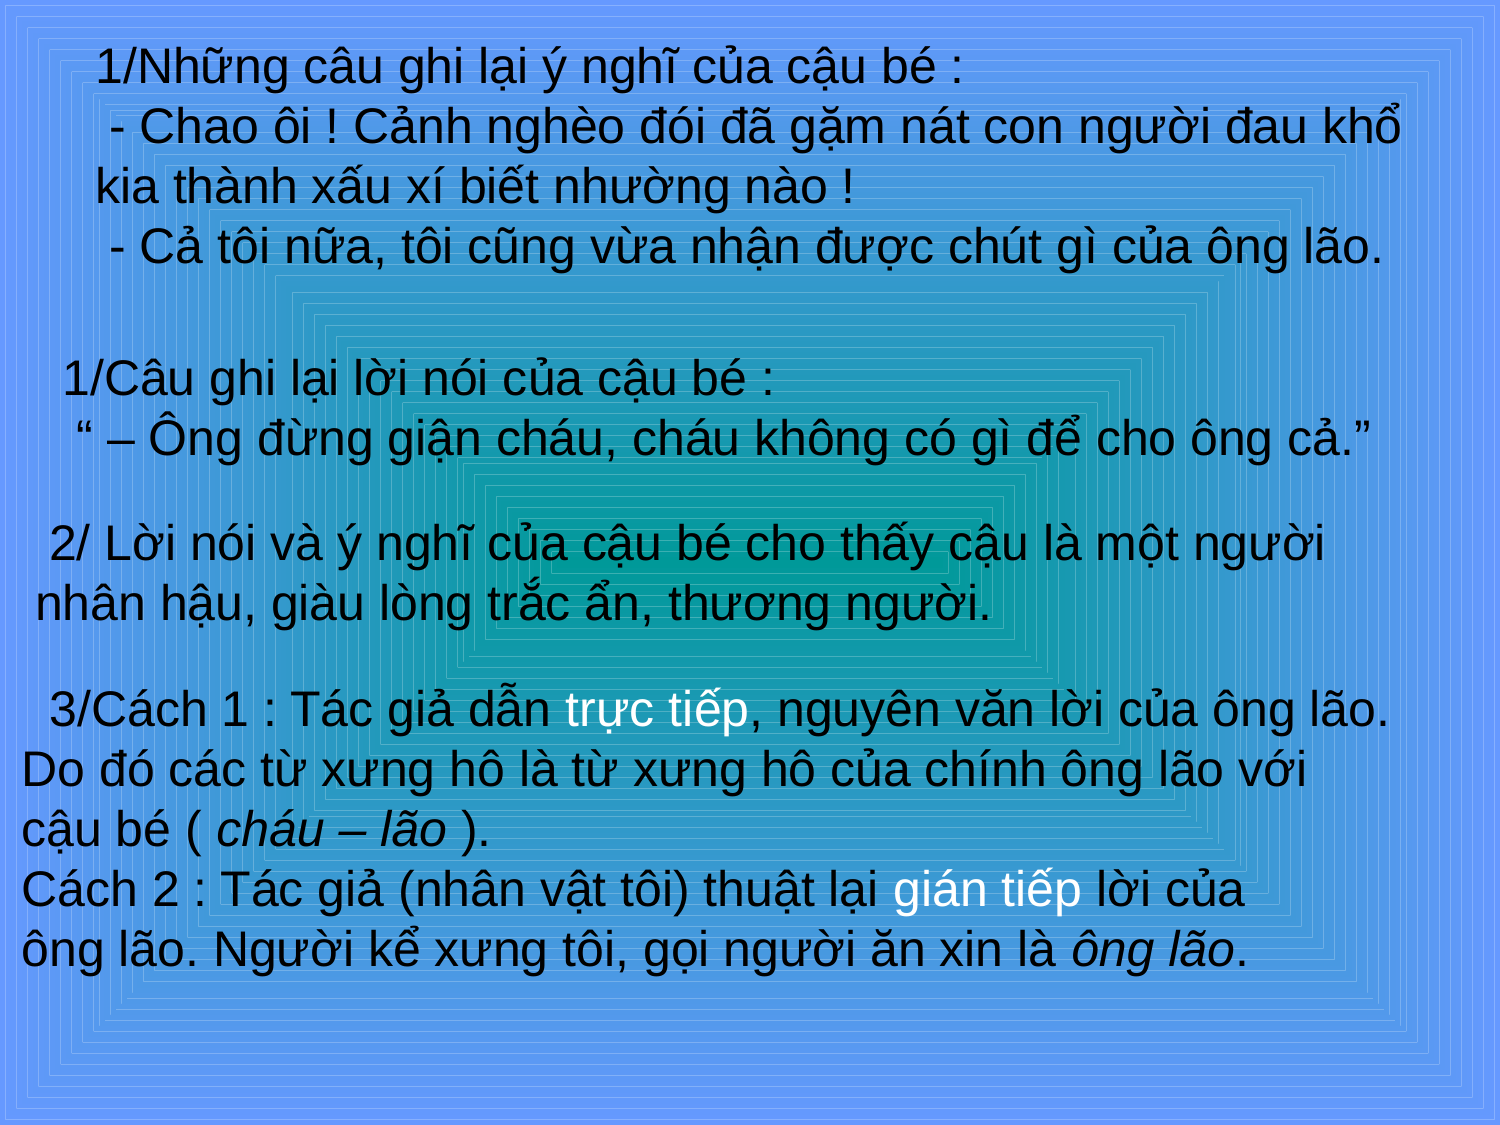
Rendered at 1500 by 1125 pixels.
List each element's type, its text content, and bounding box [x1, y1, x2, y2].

text_box 1/Câu ghi lại lời nói của cậu bé : “ – Ông đừng giận cháu, cháu không có gì để cho ông cả.” [47, 337, 1388, 473]
text_box 1/Những câu ghi lại ý nghĩ của cậu bé : - Chao ôi ! Cảnh nghèo đói đã gặm nát con người đau khổ kia thành xấu xí biết nhường nào ! - Cả tôi nữa, tôi cũng vừa nhận được chút gì của ông lão. [80, 25, 1419, 281]
text_box 3/Cách 1 : Tác giả dẫn trực tiếp, nguyên văn lời của ông lão. Do đó các từ xưng hô là từ xưng hô của chính ông lão với cậu bé ( cháu – lão ). Cách 2 : Tác giả (nhân vật tôi) thuật lại gián tiếp lời của ông lão. Người kể xưng tôi, gọi người ăn xin là ông lão. [6, 668, 1406, 984]
text_box 2/ Lời nói và ý nghĩ của cậu bé cho thấy cậu là một người nhân hậu, giàu lòng trắc ẩn, thương người. [6, 503, 1342, 639]
